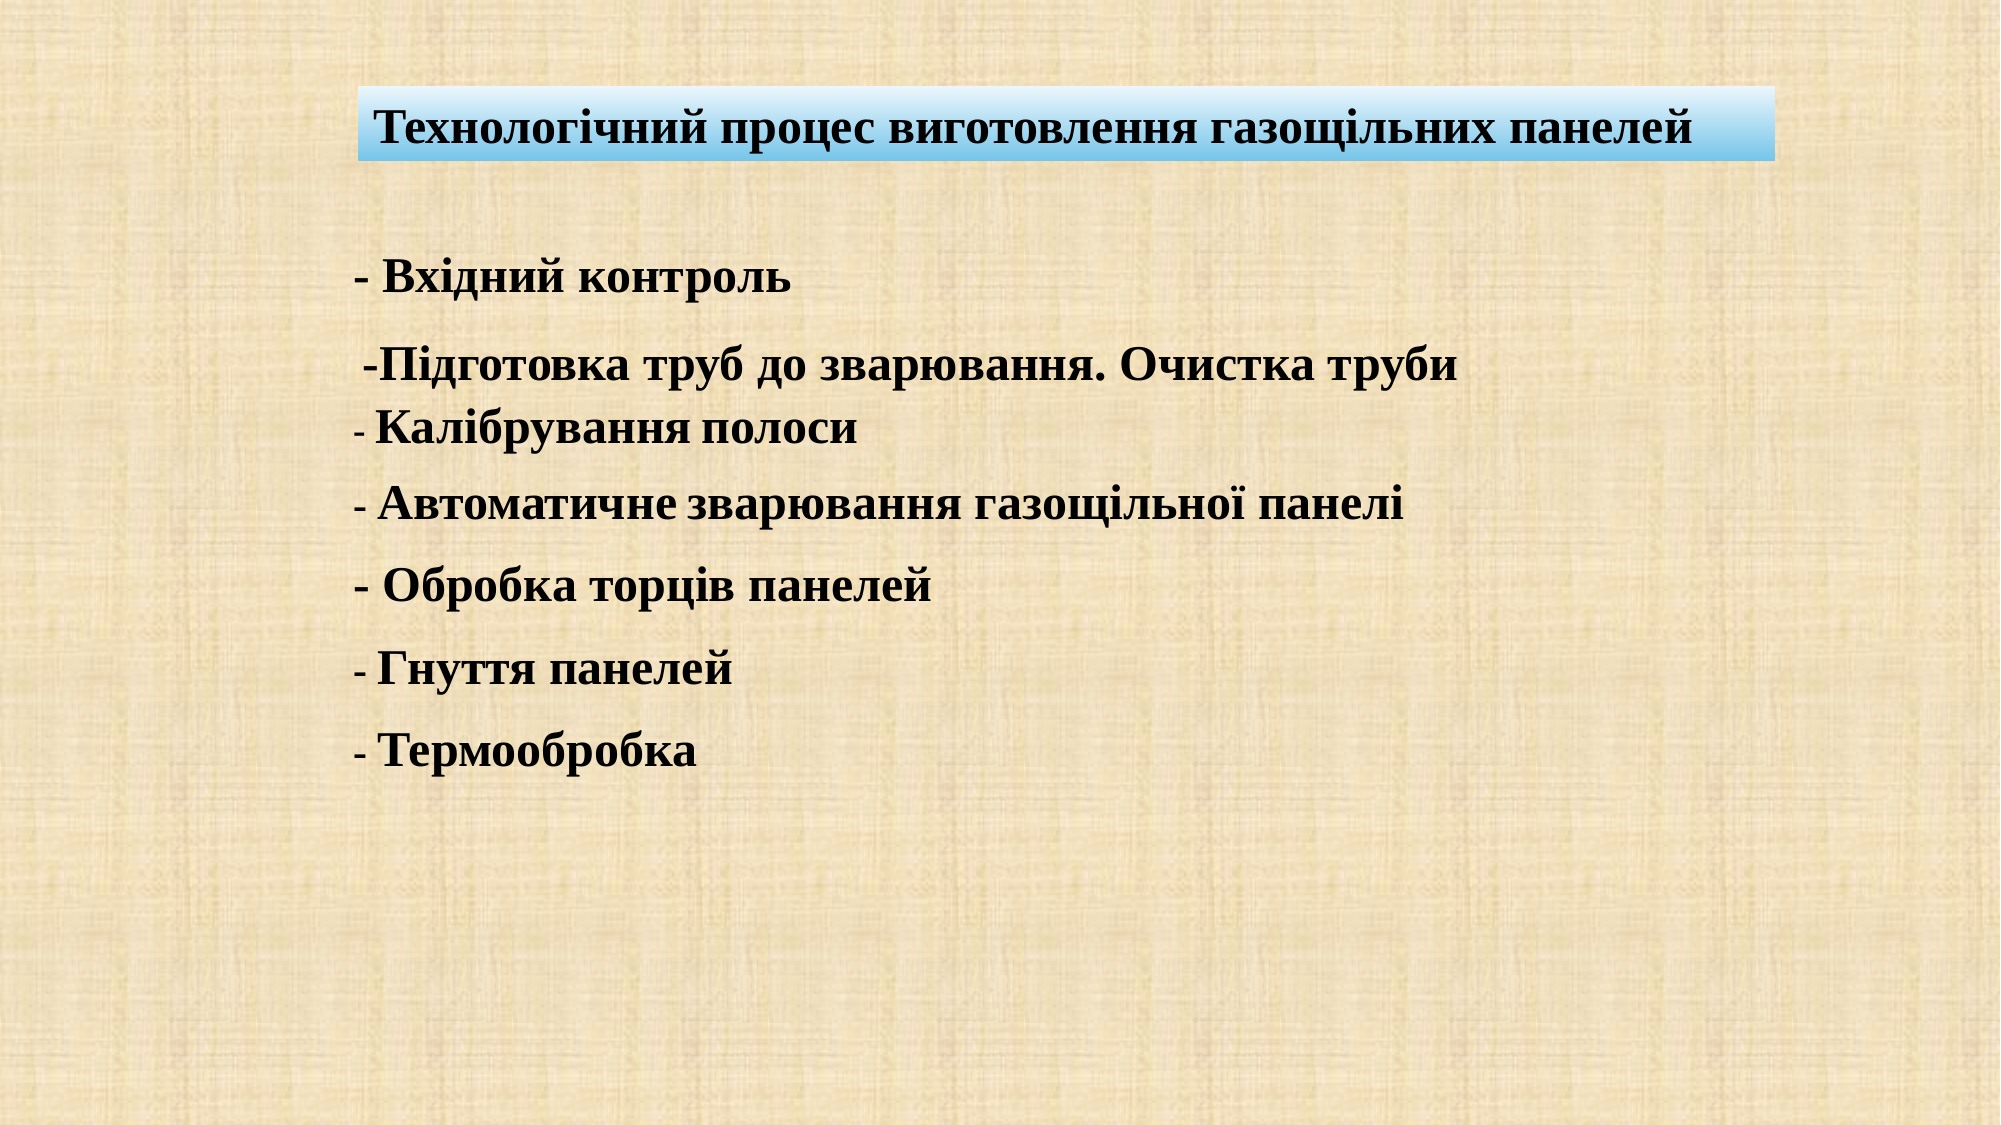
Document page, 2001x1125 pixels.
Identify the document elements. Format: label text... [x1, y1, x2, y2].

text_box - Калібрування полоси [338, 385, 1339, 461]
text_box - Гнуття панелей [338, 626, 1339, 702]
text_box -Підготовка труб до зварювання. Очистка труби [338, 293, 1510, 399]
text_box - Вхідний контроль [338, 235, 1339, 293]
text_box - Термообробка [338, 709, 1339, 784]
text_box Технологічний процес виготовлення газощільних панелей [358, 86, 1775, 161]
text_box - Автоматичне зварювання газощільної панелі [338, 462, 1567, 537]
text_box - Обробка торців панелей [338, 544, 1339, 620]
